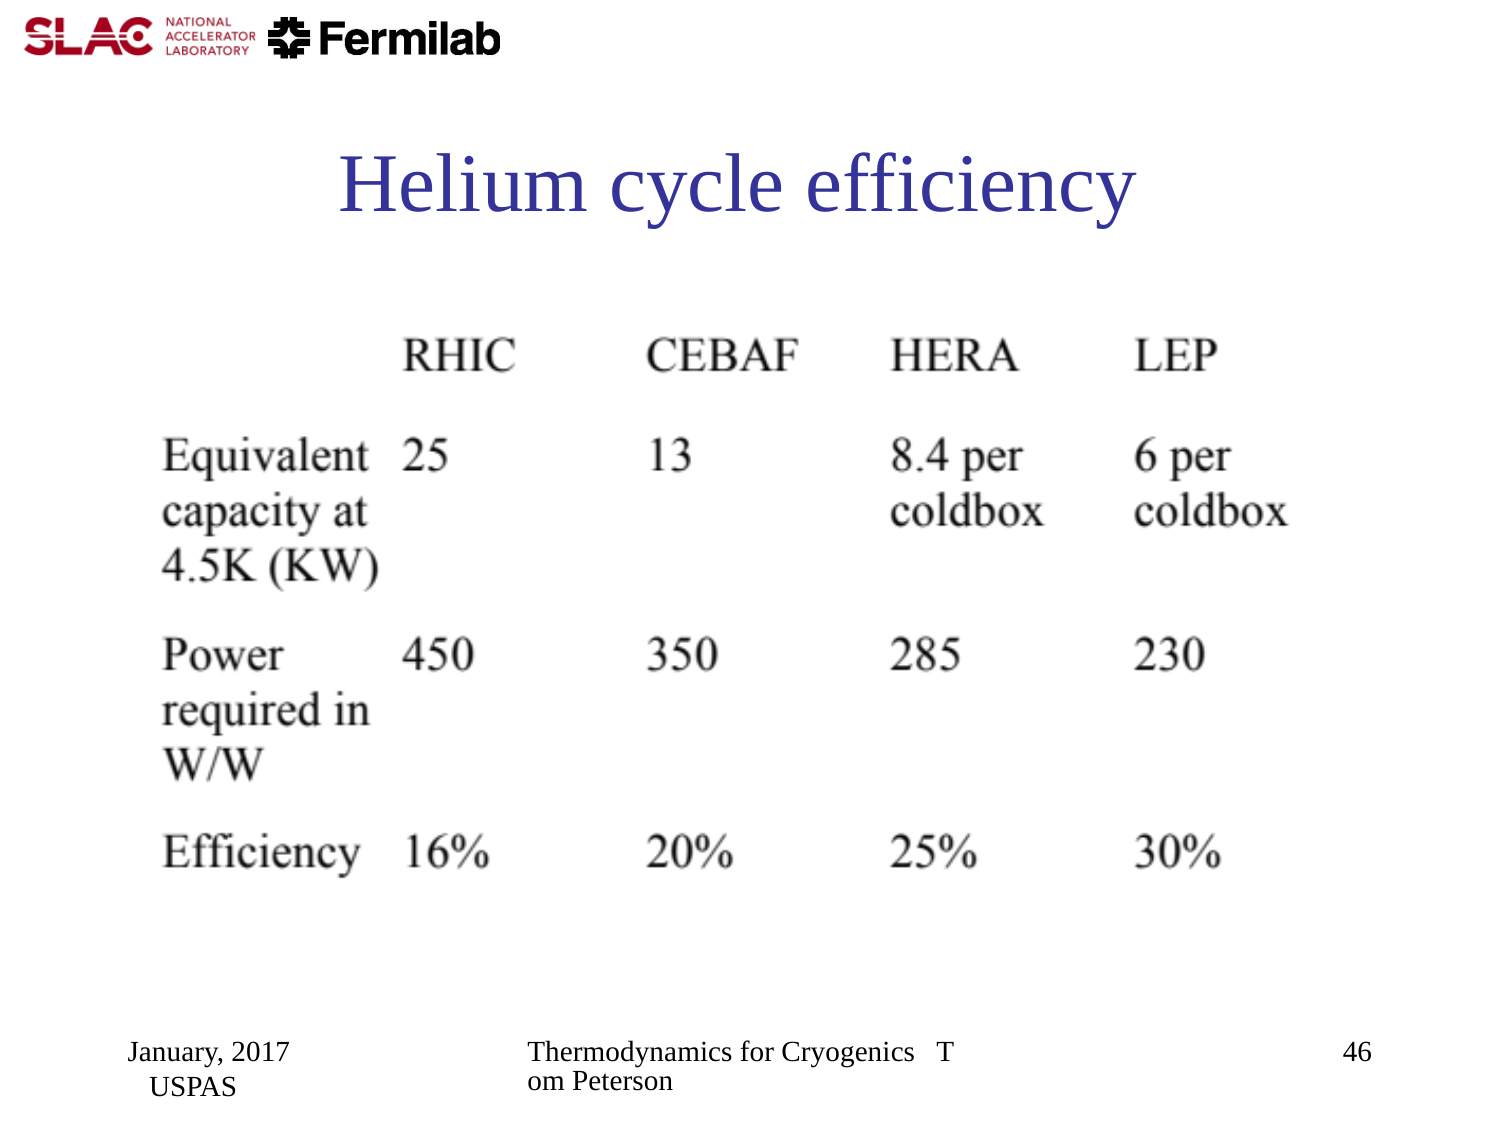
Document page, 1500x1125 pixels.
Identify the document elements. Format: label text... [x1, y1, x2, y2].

title Helium cycle efficiency [112, 99, 1388, 250]
slide_number 46 [1074, 1025, 1388, 1100]
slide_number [112, 1025, 313, 1100]
footer Thermodynamics for Cryogenics Tom Peterson [512, 1025, 975, 1100]
picture [137, 329, 1351, 957]
picture [24, 17, 500, 101]
